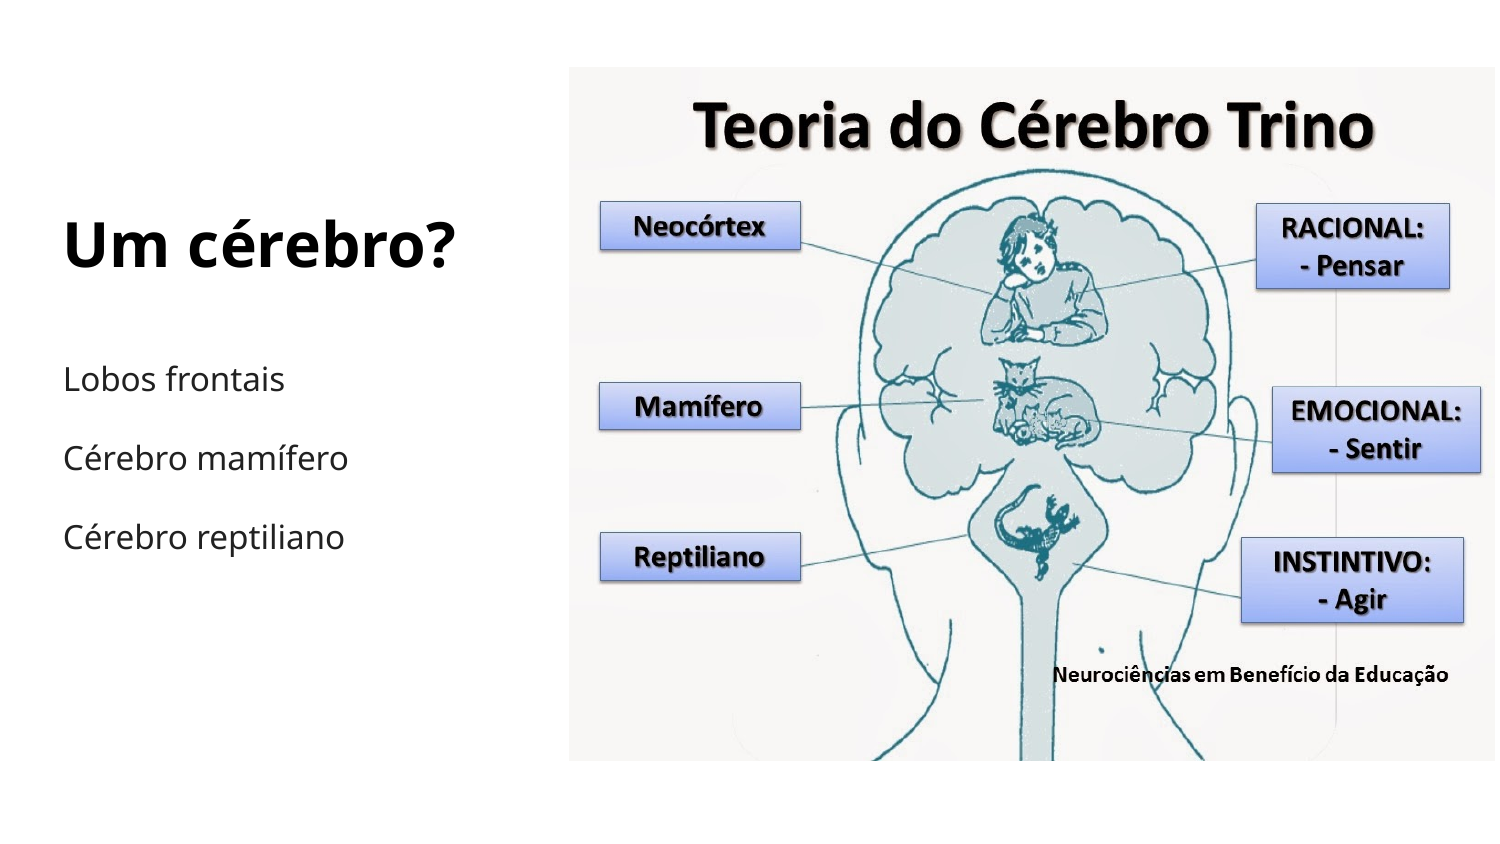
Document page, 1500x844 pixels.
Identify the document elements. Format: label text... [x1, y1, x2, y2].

list Lobos frontais Cérebro mamífero Cérebro reptiliano [47, 336, 547, 727]
picture [569, 67, 1495, 762]
title Um cérebro? [47, 66, 547, 295]
